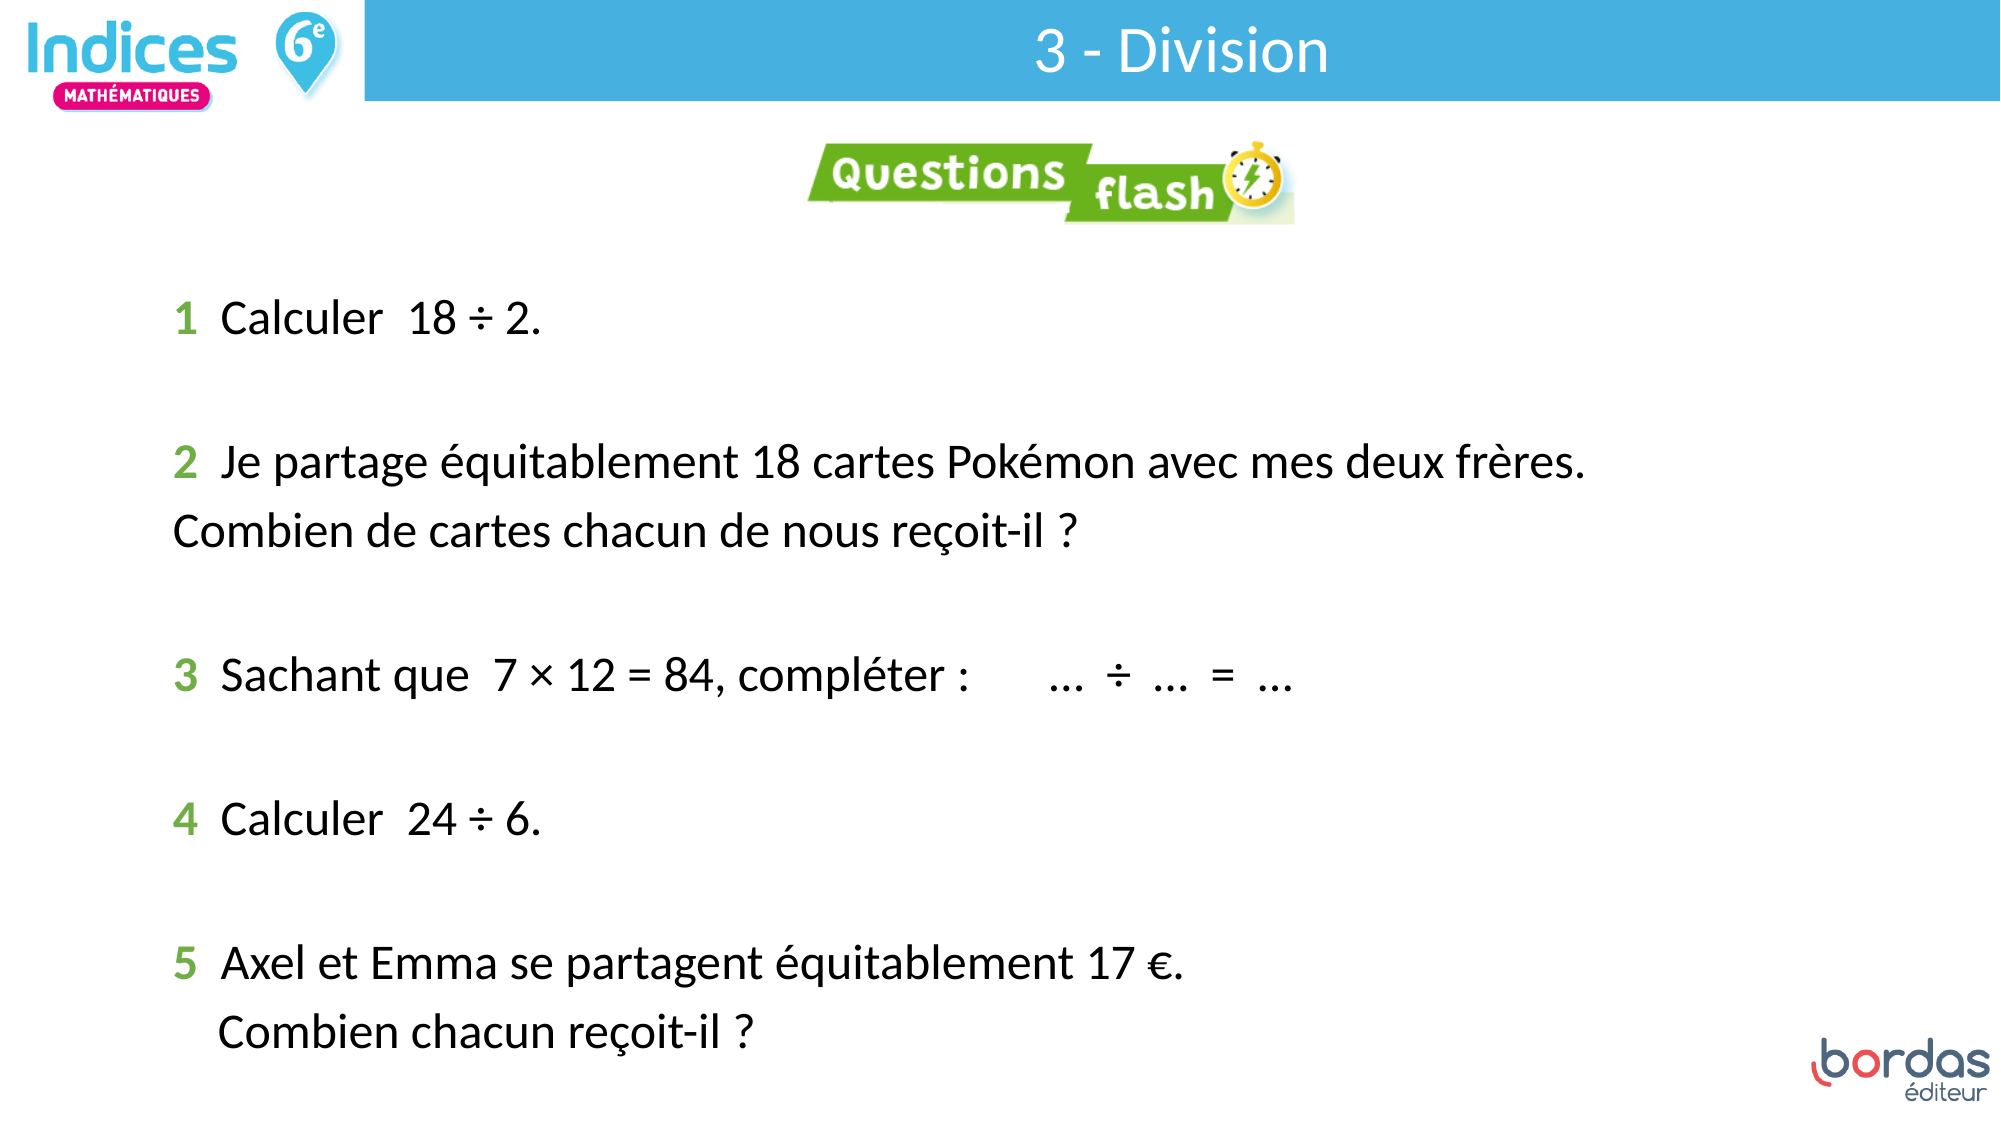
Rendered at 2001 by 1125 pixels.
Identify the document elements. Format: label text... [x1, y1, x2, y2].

text_box 1 Calculer 18 ÷ 2. 2 Je partage équitablement 18 cartes Pokémon avec mes deux frères. Combien de cartes chacun de nous reçoit-il ? 3 Sachant que 7 × 12 = 84, compléter : … ÷ … = … 4 Calculer 24 ÷ 6. 5 Axel et Emma se partagent équitablement 17 €. Combien chacun reçoit-il ? [158, 268, 1918, 1066]
title 3 - Division [364, 0, 2000, 102]
picture [21, 10, 344, 115]
picture [804, 135, 1306, 232]
picture [1799, 1032, 2000, 1108]
